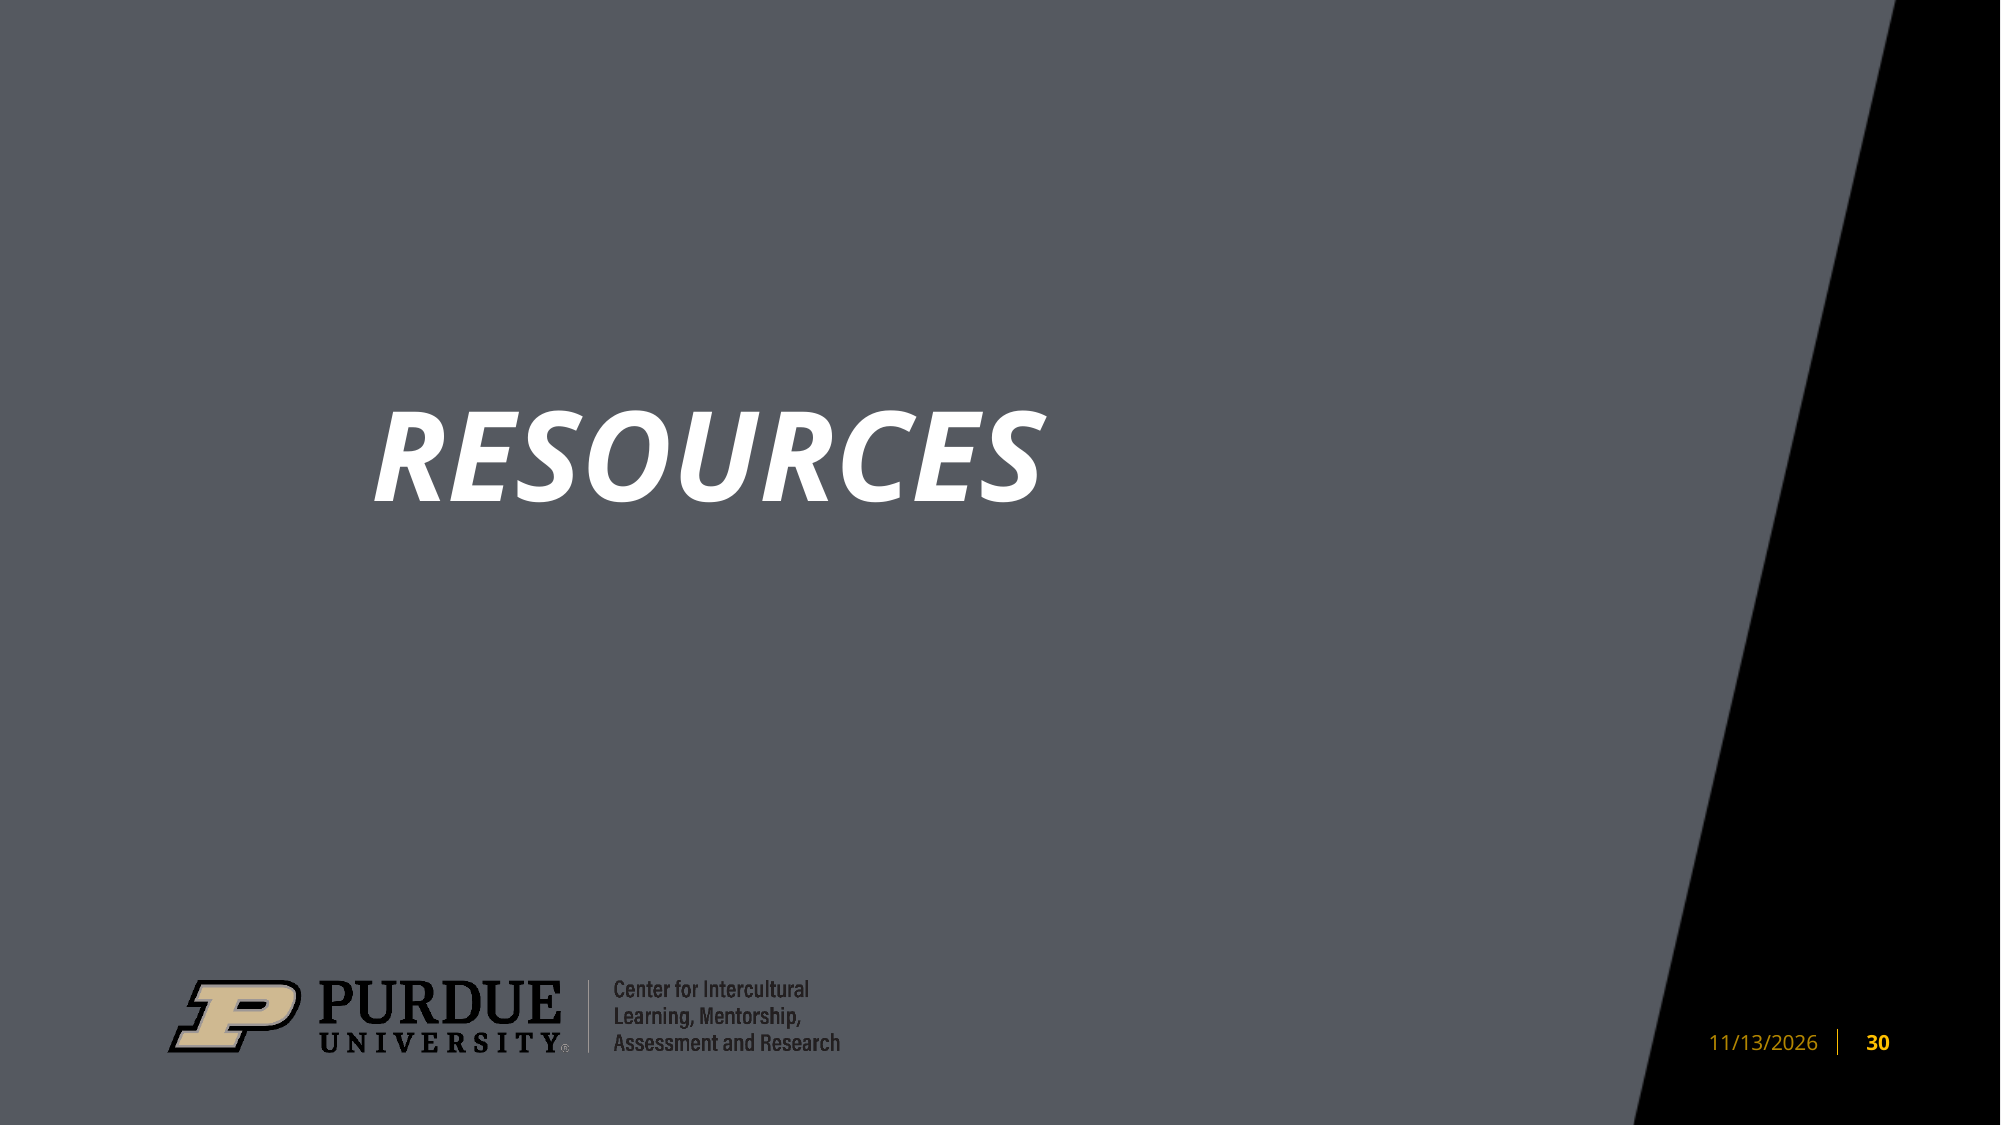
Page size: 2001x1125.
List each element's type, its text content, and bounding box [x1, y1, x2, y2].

title Resources [368, 391, 1578, 537]
picture [167, 976, 915, 1057]
slide_number 30 [1838, 1013, 1919, 1074]
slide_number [1654, 1017, 1834, 1071]
